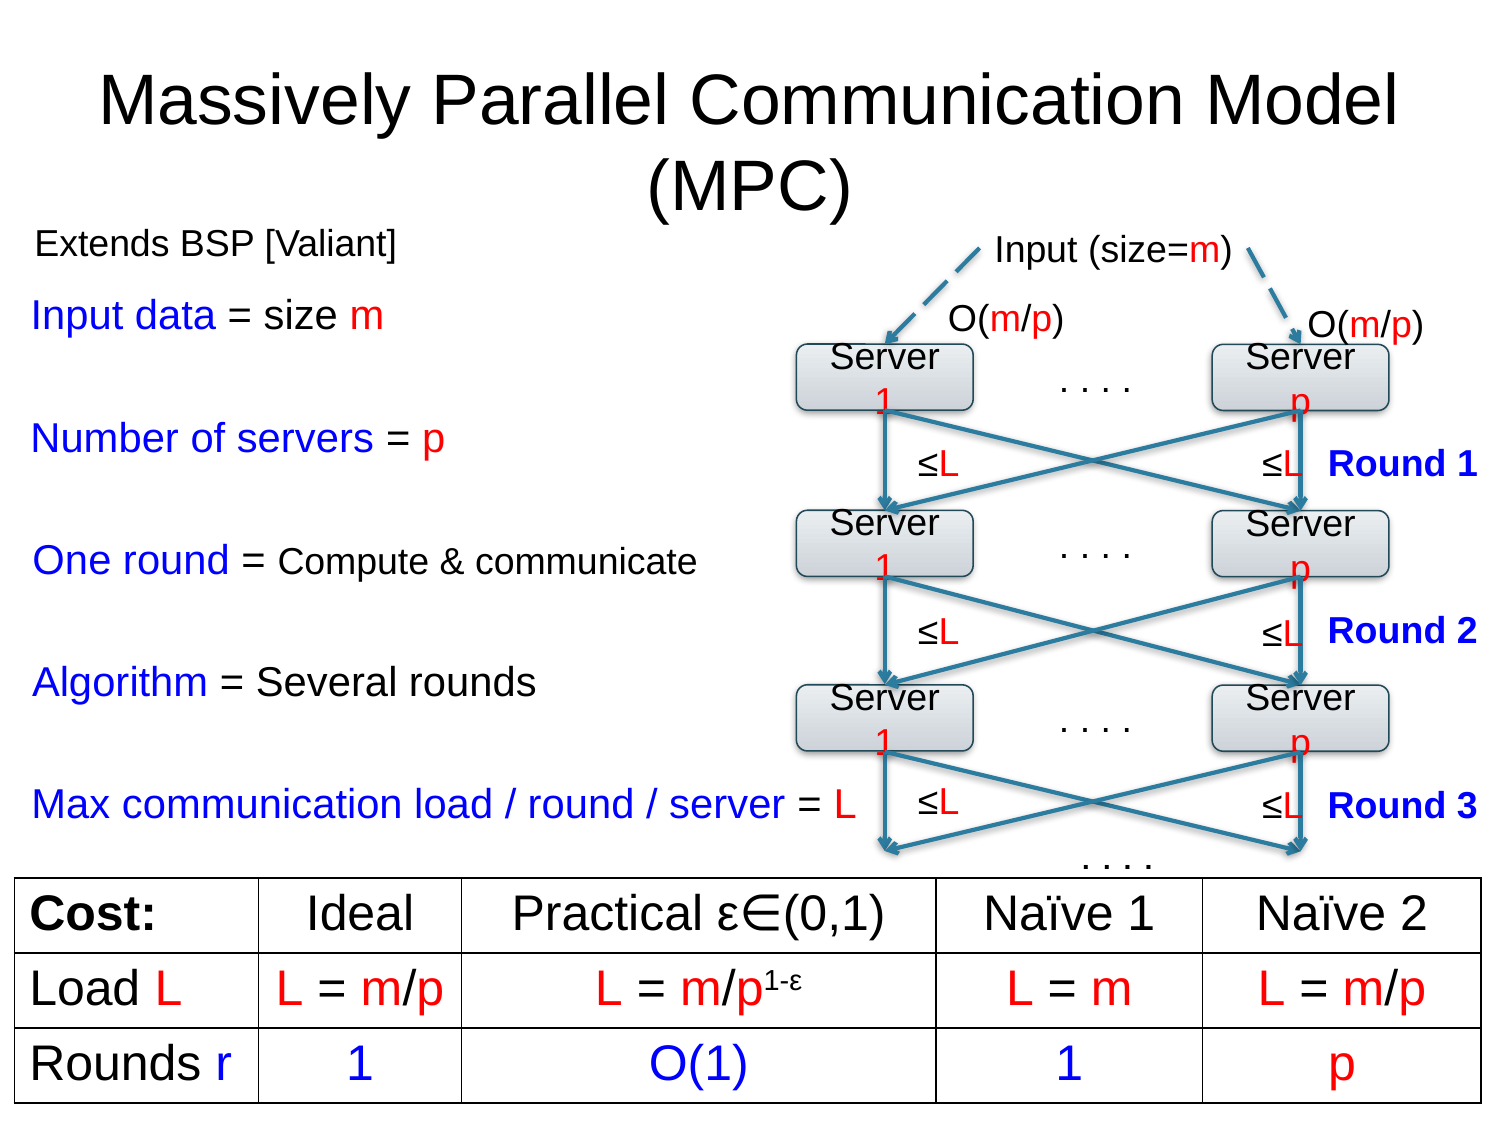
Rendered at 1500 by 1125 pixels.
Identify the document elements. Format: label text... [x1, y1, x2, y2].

table_cell O(1) [462, 1029, 935, 1102]
text_box . . . . [1065, 861, 1169, 877]
text_box ≤L [1308, 431, 1318, 492]
table_cell L = m/p1-ε [462, 954, 935, 1027]
table_header Practical ε∈(0,1) [462, 879, 935, 952]
text_box Server p [1211, 509, 1390, 578]
text_box ≤L [1308, 601, 1318, 662]
text_box Max communication load / round / server = L [16, 769, 872, 835]
text_box Algorithm = Several rounds [17, 647, 553, 713]
table_cell L = m/p [1203, 954, 1480, 1027]
text_box Round 3 [1318, 773, 1493, 834]
text_box O(m/p) [1301, 292, 1440, 353]
table_header Ideal [259, 879, 461, 952]
text_box Input (size=m) [979, 218, 1248, 278]
table_cell 1 [259, 1029, 461, 1102]
text_box ≤L [1308, 773, 1318, 834]
table_cell L = m/p [259, 954, 461, 1027]
text_box O(m/p) [982, 286, 1080, 347]
text_box . . . . [1044, 520, 1148, 574]
table_cell p [1203, 1029, 1480, 1102]
table_cell L = m [937, 954, 1202, 1027]
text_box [1249, 248, 1301, 345]
text_box Round 1 [1318, 431, 1494, 492]
table_header Cost: [15, 879, 258, 952]
text_box . . . . [1044, 347, 1148, 407]
table_header Naïve 1 [937, 879, 1202, 952]
text_box Extends BSP [Valiant] [19, 211, 413, 272]
text_box Server p [1211, 343, 1390, 412]
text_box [884, 248, 979, 344]
table_header Naïve 2 [1203, 879, 1480, 952]
text_box Server 1 [795, 683, 974, 752]
table_cell Load L [15, 954, 258, 1027]
table_cell 1 [937, 1029, 1202, 1102]
table_cell Rounds r [15, 1029, 258, 1102]
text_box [884, 751, 1301, 852]
text_box Input data = size m [15, 280, 400, 346]
text_box Server 1 [795, 509, 974, 578]
text_box . . . . [1044, 694, 1148, 748]
title Massively Parallel Communication Model (MPC) [75, 45, 1425, 233]
text_box Number of servers = p [15, 403, 461, 468]
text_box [884, 410, 1301, 511]
text_box One round = Compute & communicate [17, 525, 713, 591]
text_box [884, 576, 1301, 685]
text_box Server 1 [795, 343, 974, 411]
text_box Server p [1211, 684, 1390, 753]
text_box Round 2 [1312, 598, 1493, 658]
